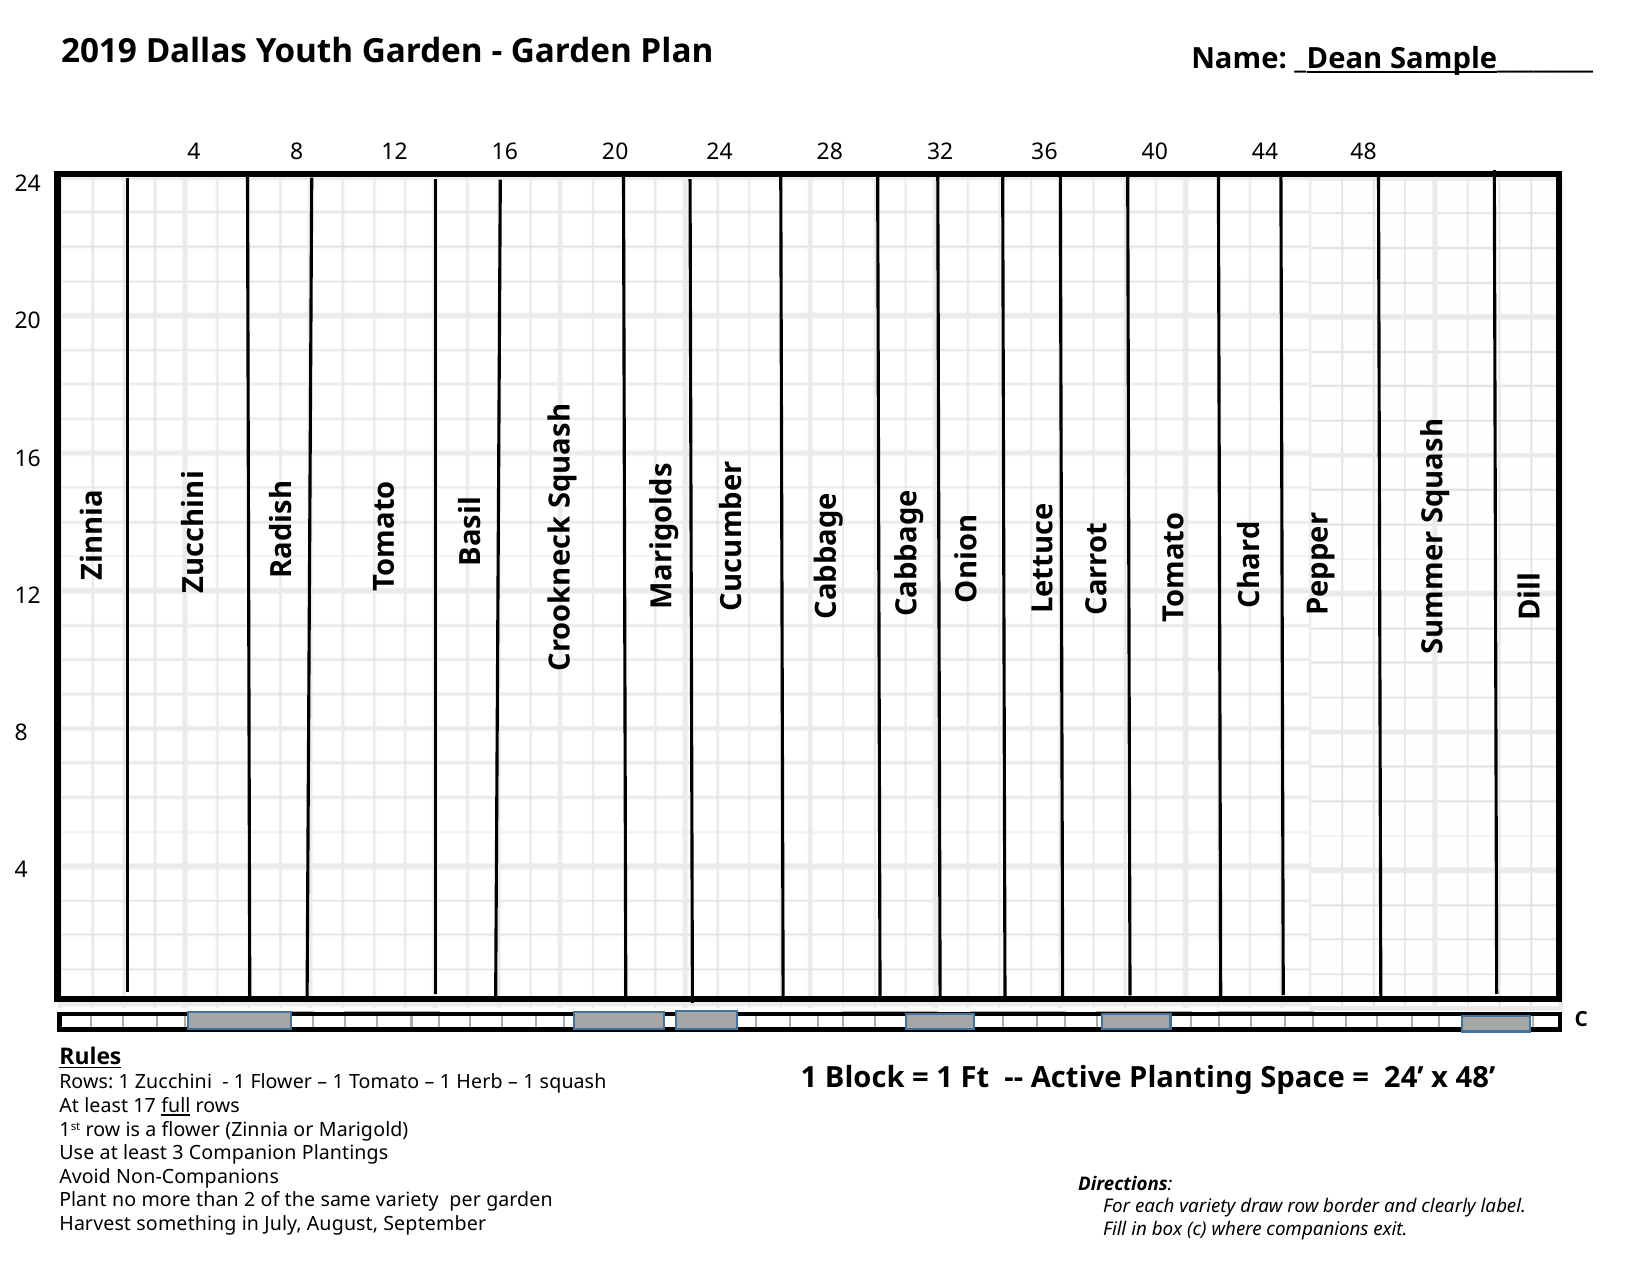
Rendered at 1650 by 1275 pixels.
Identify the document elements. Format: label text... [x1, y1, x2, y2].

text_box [56, 169, 1564, 1011]
text_box [675, 1011, 738, 1030]
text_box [842, 1012, 937, 1030]
text_box [937, 1013, 975, 1030]
text_box C [1559, 998, 1603, 1039]
text_box 1 Block = 1 Ft -- Active Planting Space = 24’ x 48’ [785, 1050, 1650, 1101]
text_box 24 20 16 12 8 4 [0, 161, 56, 890]
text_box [495, 179, 501, 1002]
text_box 2019 Dallas Youth Garden - Garden Plan [46, 21, 730, 77]
text_box [59, 1013, 1466, 1031]
text_box [573, 1011, 665, 1030]
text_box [1097, 1012, 1191, 1029]
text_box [1280, 171, 1284, 995]
text_box Name: _Dean Sample________ [1176, 32, 1609, 83]
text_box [723, 1012, 818, 1030]
text_box Rules Rows: 1 Zucchini - 1 Flower – 1 Tomato – 1 Herb – 1 squash At least 17 full rows 1st row is a flower (Zinnia or Marigold) Use at least 3 Companion Plantings Avoid Non-Companions Plant no more than 2 of the same variety per garden Harvest something in July, August, September [44, 1034, 686, 1242]
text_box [970, 1012, 1065, 1029]
text_box [1461, 1015, 1531, 1033]
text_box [345, 1012, 439, 1030]
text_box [1466, 1013, 1561, 1030]
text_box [219, 1012, 313, 1030]
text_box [307, 177, 312, 1000]
text_box Directions: For each variety draw row border and clearly label. Fill in box (c) where companions exit. [1063, 1164, 1541, 1247]
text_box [597, 1012, 692, 1030]
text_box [780, 173, 784, 998]
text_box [937, 173, 941, 998]
text_box [187, 1011, 292, 1030]
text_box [469, 1013, 564, 1030]
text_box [877, 173, 881, 997]
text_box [1219, 1012, 1313, 1030]
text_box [1345, 1012, 1440, 1030]
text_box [91, 1012, 185, 1030]
text_box 4 8 12 16 20 24 28 32 36 40 44 48 [172, 129, 1602, 172]
